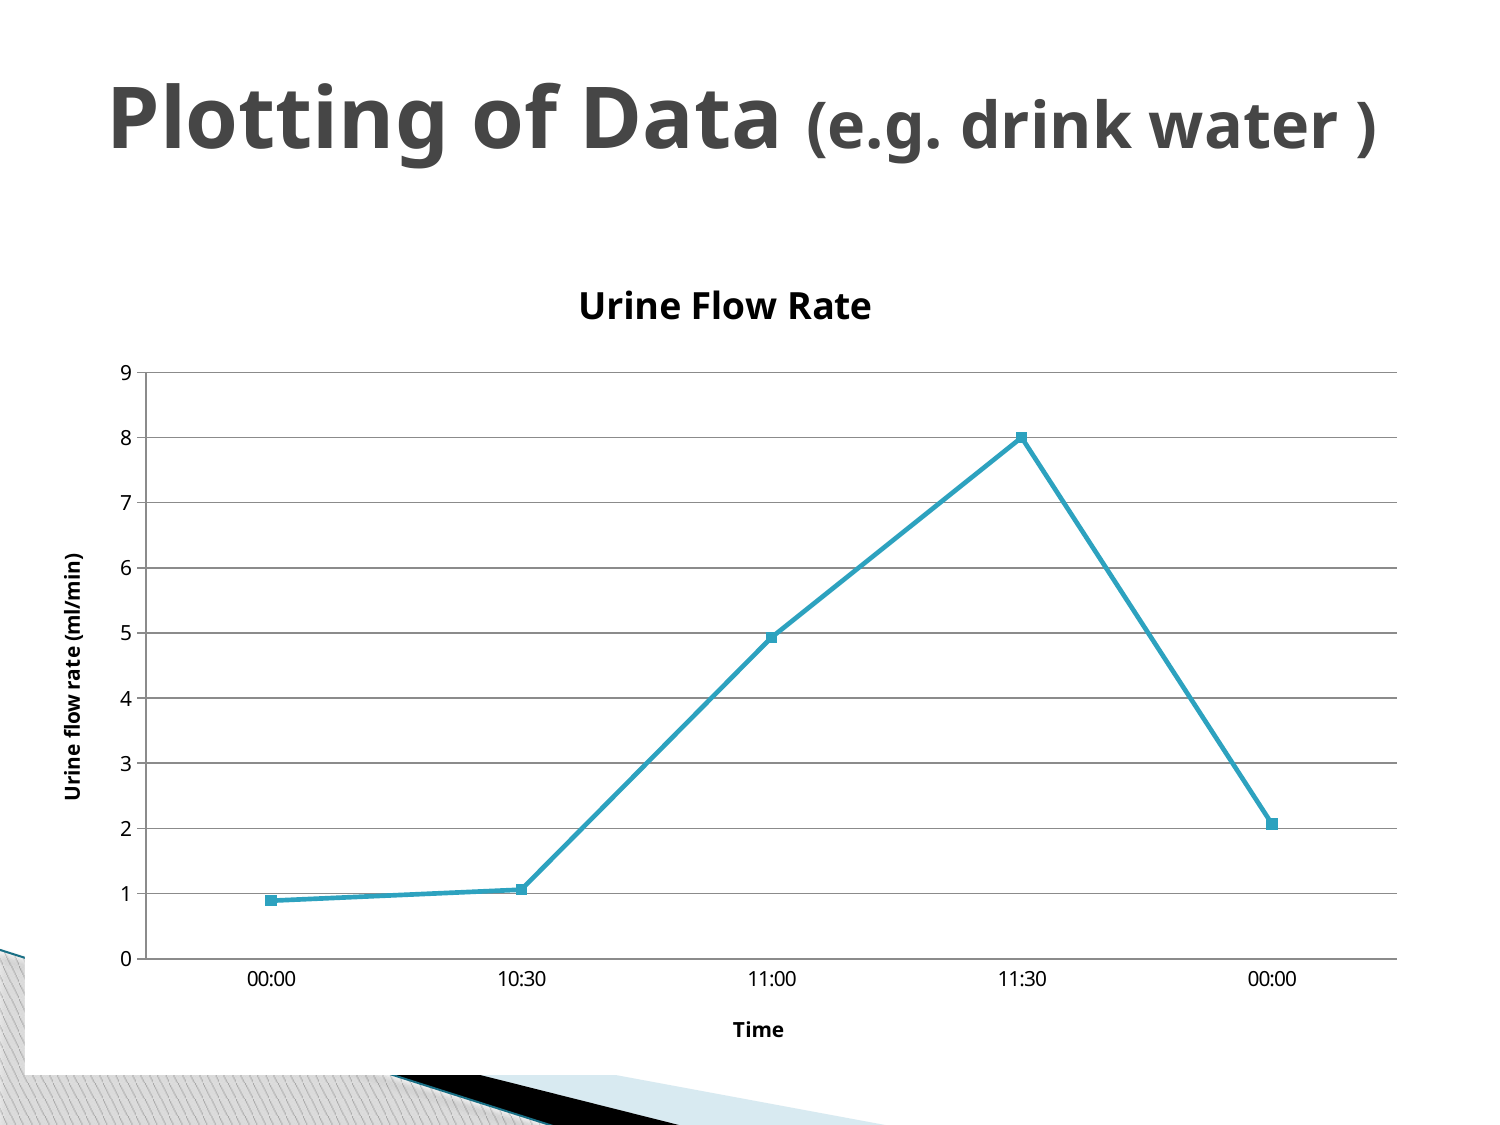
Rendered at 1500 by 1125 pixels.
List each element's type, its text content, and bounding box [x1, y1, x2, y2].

title Plotting of Data (e.g. drink water ) [75, 45, 1425, 188]
chart [24, 242, 1426, 1076]
